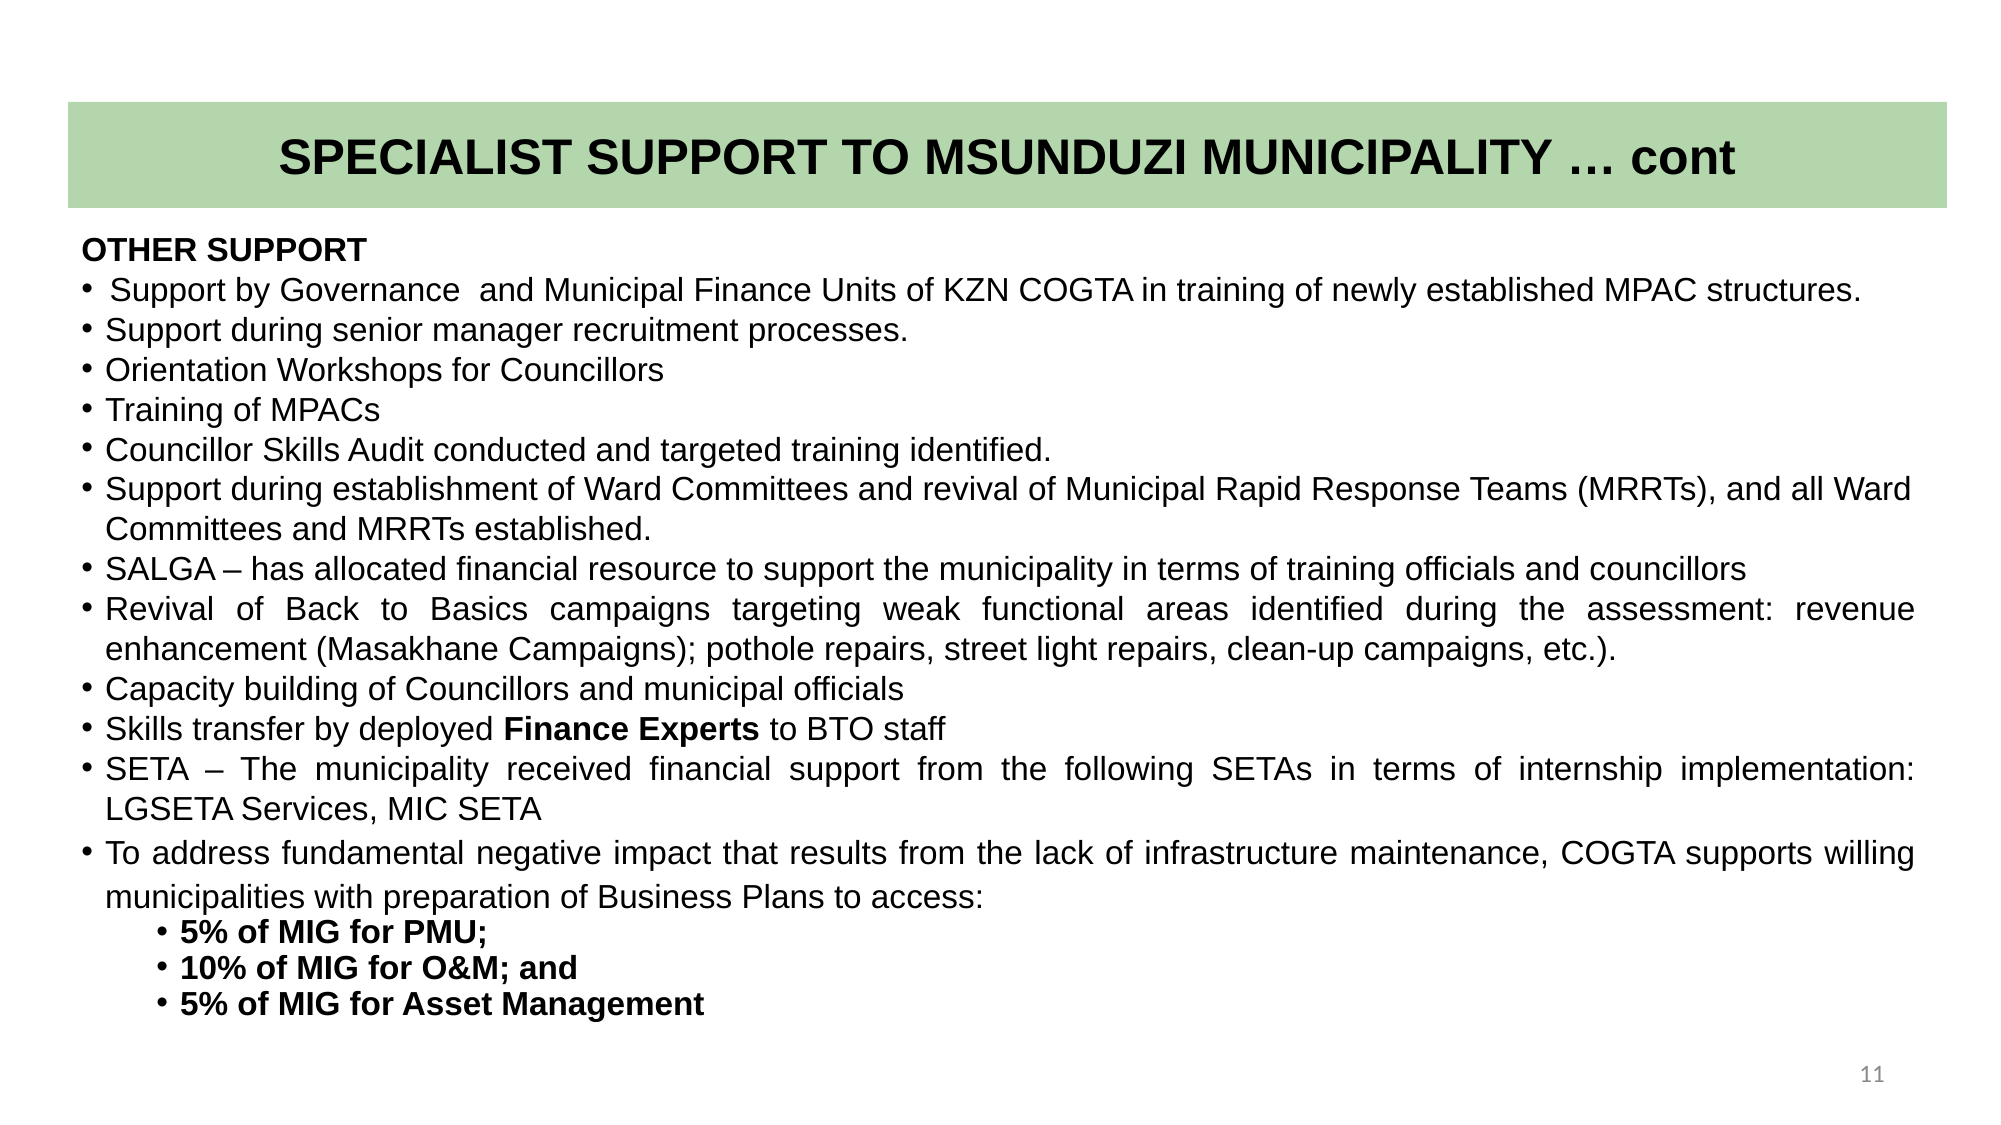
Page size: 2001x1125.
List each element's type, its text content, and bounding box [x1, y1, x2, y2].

slide_number 11 [1433, 1042, 1900, 1103]
text_box OTHER SUPPORT Support by Governance and Municipal Finance Units of KZN COGTA in training of newly established MPAC structures. Support during senior manager recruitment processes. Orientation Workshops for Councillors Training of MPACs Councillor Skills Audit conducted and targeted training identified. Support during establishment of Ward Committees and revival of Municipal Rapid Response Teams (MRRTs), and all Ward Committees and MRRTs established. SALGA – has allocated financial resource to support the municipality in terms of training officials and councillors Revival of Back to Basics campaigns targeting weak functional areas identified during the assessment: revenue enhancement (Masakhane Campaigns); pothole repairs, street light repairs, clean-up campaigns, etc.). Capacity building of Councillors and municipal officials Skills transfer by deployed Finance Experts to BTO staff SETA – The municipality received financial support from the following SETAs in terms of internship implementation: LGSETA Services, MIC SETA To address fundamental negative impact that results from the lack of infrastructure maintenance, COGTA supports willing municipalities with preparation of Business Plans to access: 5% of MIG for PMU; 10% of MIG for O&M; and 5% of MIG for Asset Management [66, 220, 1934, 1030]
text_box SPECIALIST SUPPORT TO MSUNDUZI MUNICIPALITY … cont [68, 101, 1947, 208]
